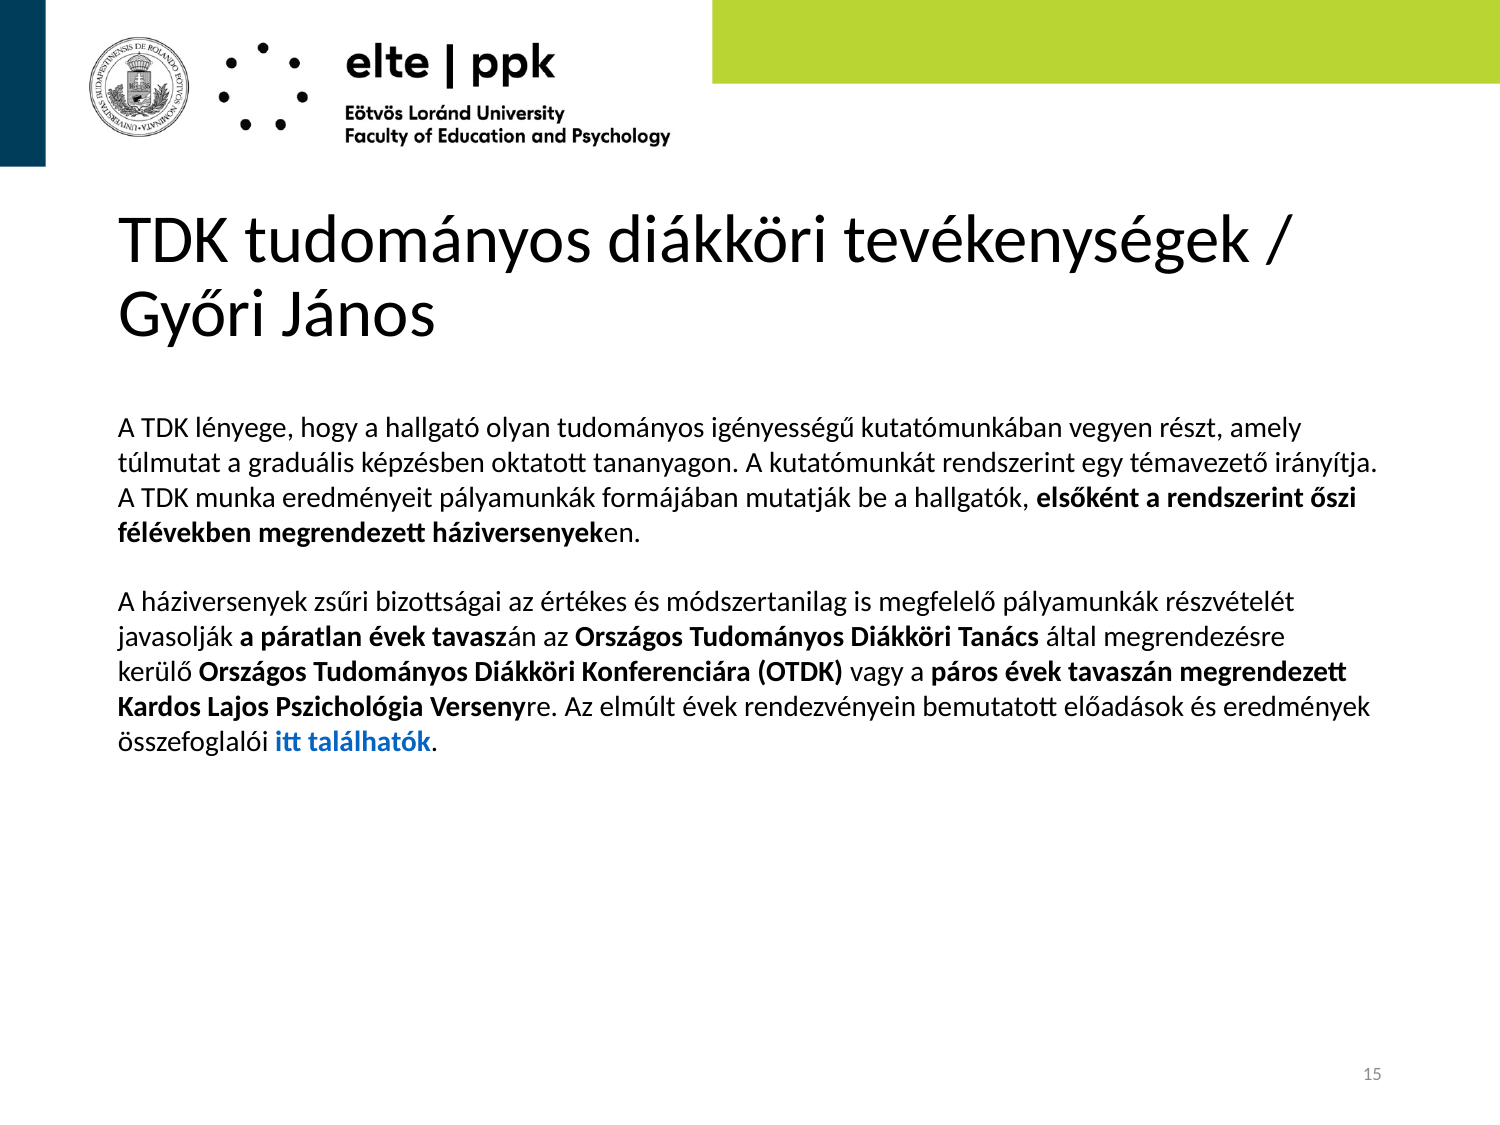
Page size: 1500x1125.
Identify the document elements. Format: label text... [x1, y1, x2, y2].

title TDK tudományos diákköri tevékenységek / Győri János [103, 168, 1339, 386]
slide_number 15 [1059, 1042, 1397, 1103]
picture [80, 29, 678, 161]
text_box A TDK lényege, hogy a hallgató olyan tudományos igényességű kutatómunkában vegyen részt, amely túlmutat a graduális képzésben oktatott tananyagon. A kutatómunkát rendszerint egy témavezető irányítja. A TDK munka eredményeit pályamunkák formájában mutatják be a hallgatók, elsőként a rendszerint őszi félévekben megrendezett háziversenyeken. A háziversenyek zsűri bizottságai az értékes és módszertanilag is megfelelő pályamunkák részvételét javasolják a páratlan évek tavaszán az Országos Tudományos Diákköri Tanács által megrendezésre kerülő Országos Tudományos Diákköri Konferenciára (OTDK) vagy a páros évek tavaszán megrendezett Kardos Lajos Pszichológia Versenyre. Az elmúlt évek rendezvényein bemutatott előadások és eredmények összefoglalói itt találhatók. [103, 400, 1411, 855]
